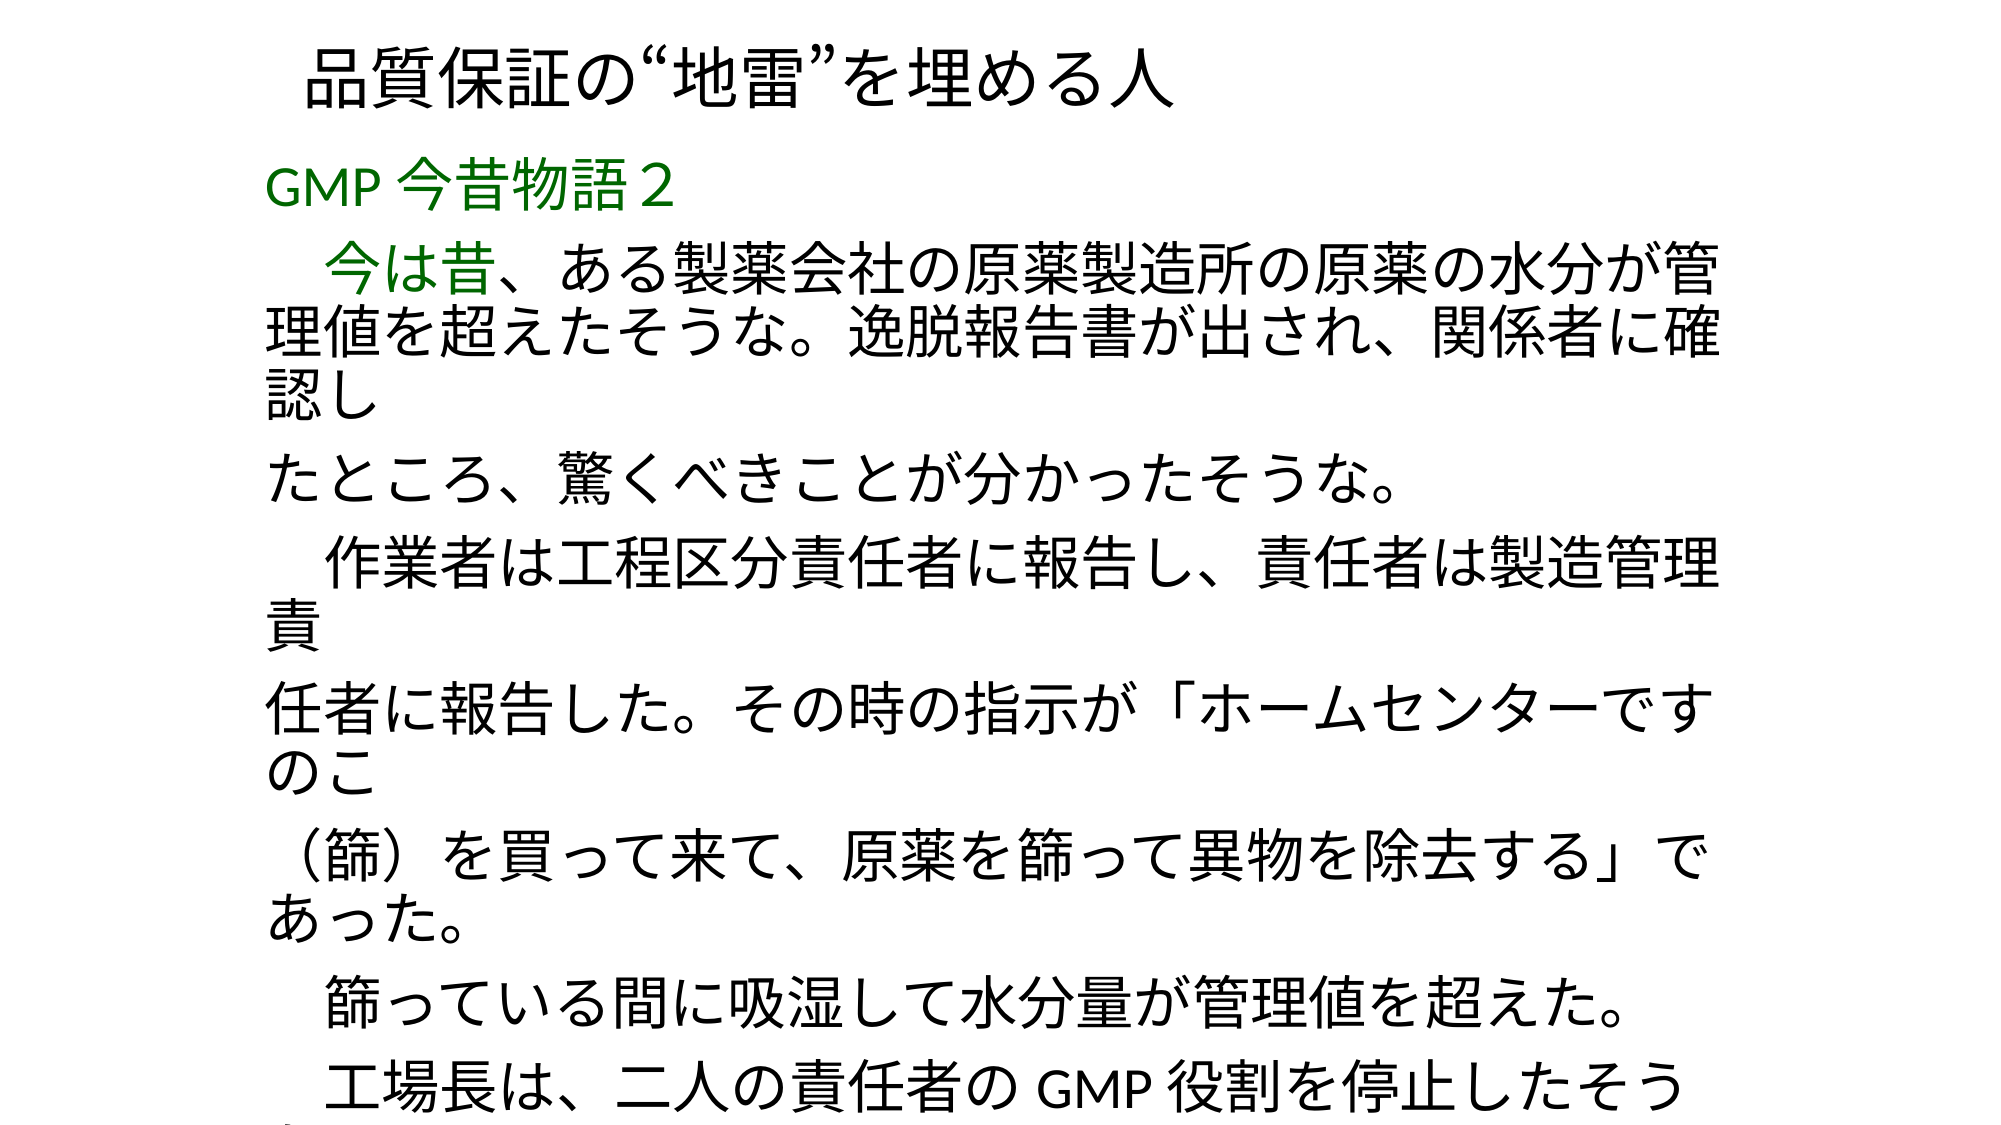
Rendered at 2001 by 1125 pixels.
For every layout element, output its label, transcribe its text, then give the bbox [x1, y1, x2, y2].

title 品質保証の“地雷”を埋める人 [287, 37, 1563, 126]
list GMP今昔物語２ 今は昔、ある製薬会社の原薬製造所の原薬の水分が管理値を超えたそうな。逸脱報告書が出され、関係者に確認し たところ、驚くべきことが分かったそうな。 作業者は工程区分責任者に報告し、責任者は製造管理責 任者に報告した。その時の指示が「ホームセンターですのこ （篩）を買って来て、原薬を篩って異物を除去する」であった。 篩っている間に吸湿して水分量が管理値を超えた。 工場長は、二人の責任者のGMP役割を停止したそうな。 本社の品責（品質保証部長）が二人に面談と指導を行った と語りつたえている。 [249, 149, 1750, 1125]
